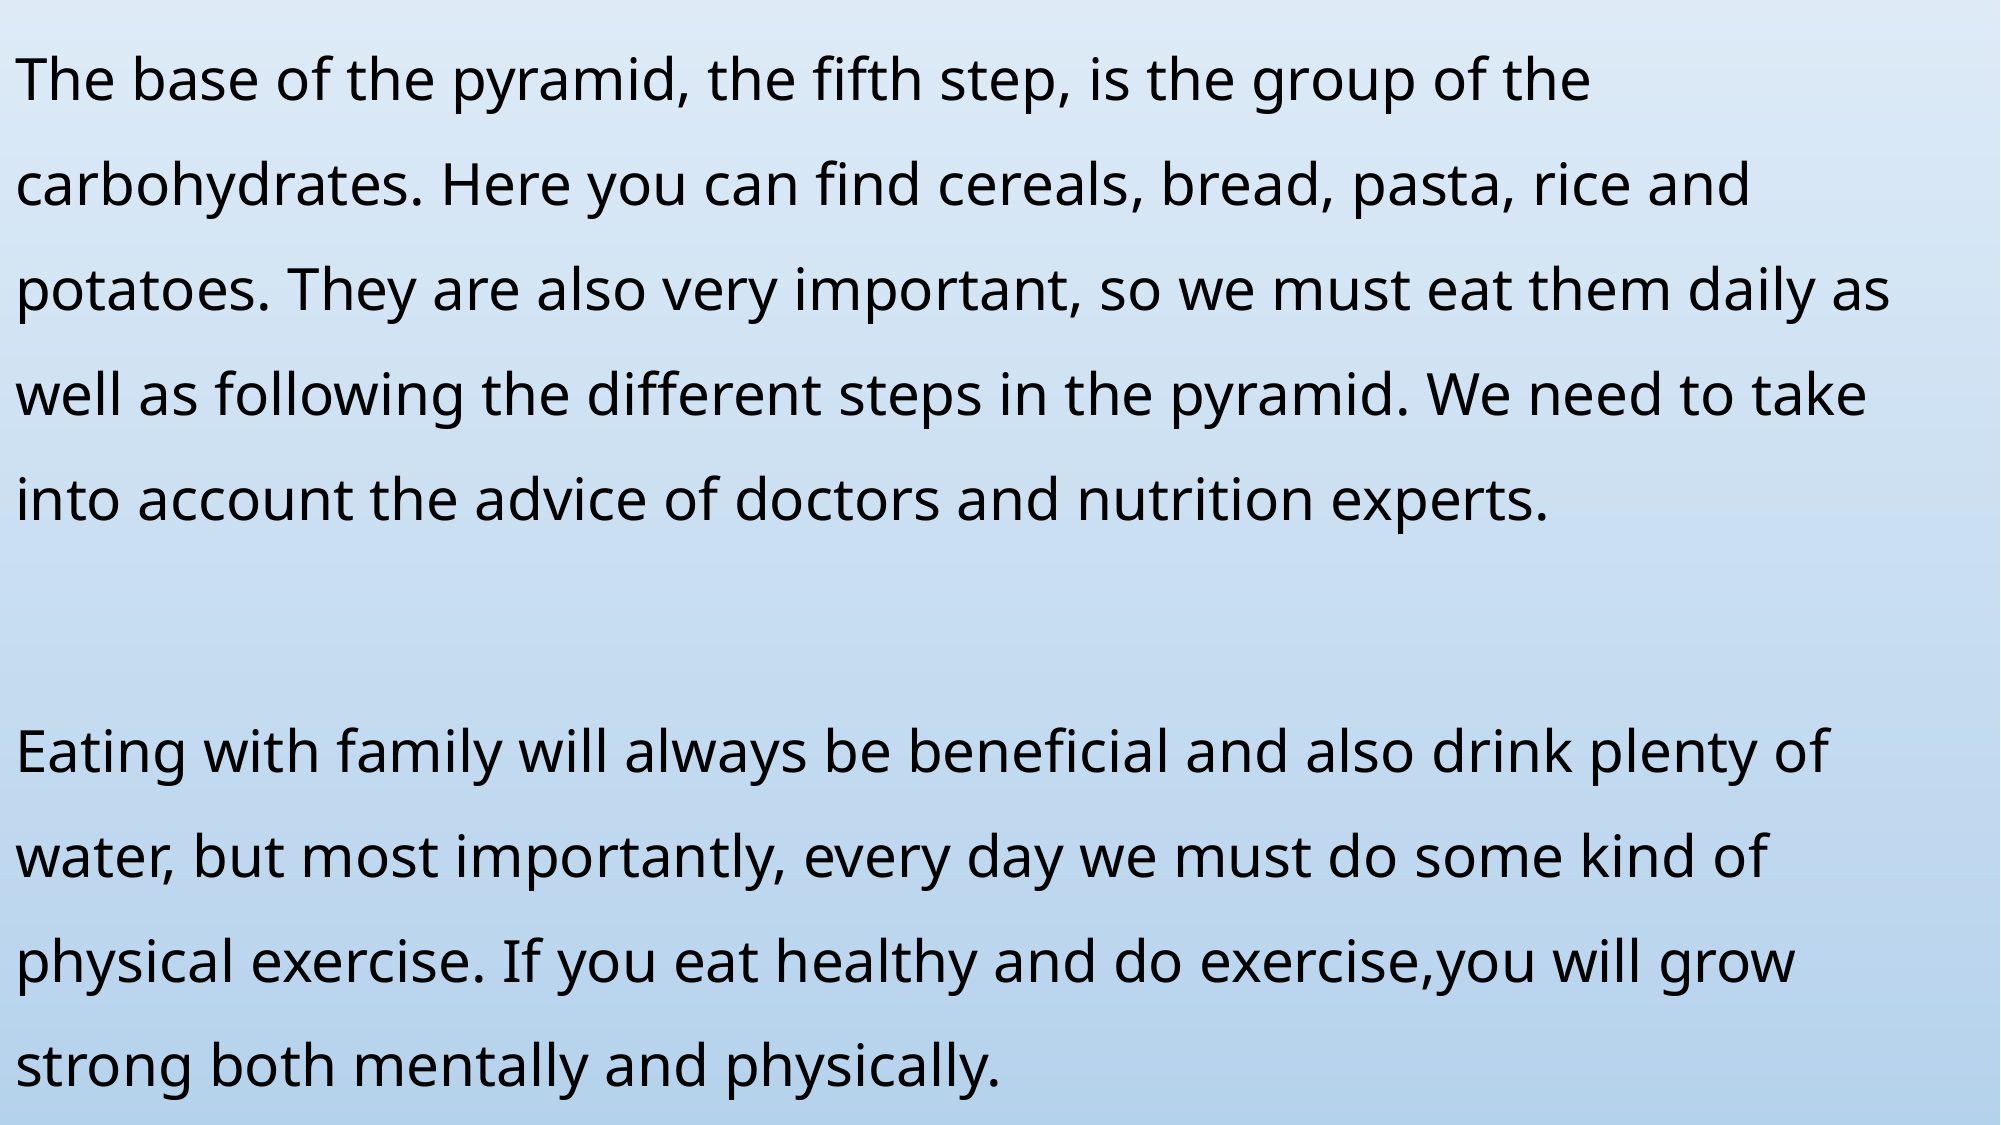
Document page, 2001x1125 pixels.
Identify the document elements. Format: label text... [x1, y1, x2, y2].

list The base of the pyramid, the fifth step, is the group of the carbohydrates. Here you can find cereals, bread, pasta, rice and potatoes. They are also very important, so we must eat them daily as well as following the different steps in the pyramid. We need to take into account the advice of doctors and nutrition experts. Eating with family will always be beneficial and also drink plenty of water, but most importantly, every day we must do some kind of physical exercise. If you eat healthy and do exercise,you will grow strong both mentally and physically. [0, 0, 2000, 1125]
